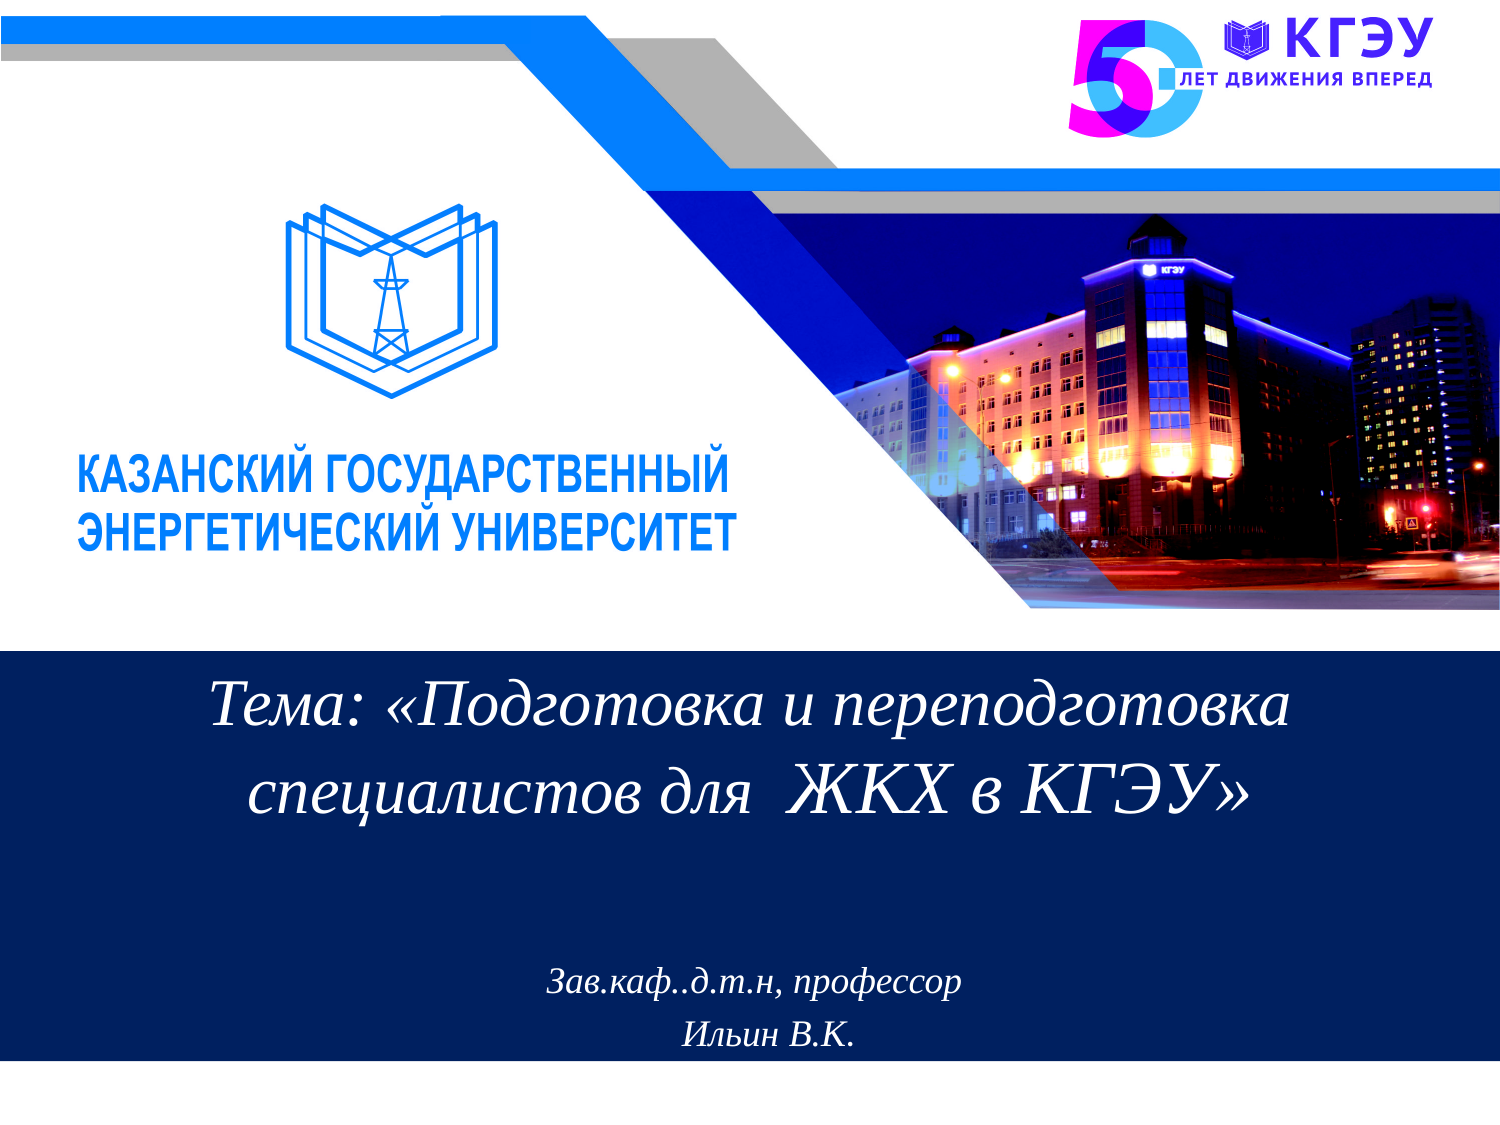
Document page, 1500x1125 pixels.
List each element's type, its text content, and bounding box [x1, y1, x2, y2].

picture [0, 15, 1500, 610]
title Тема: «Подготовка и переподготовка специалистов для ЖКХ в КГЭУ» Зав.каф..д.т.н, профессор Ильин В.К. [0, 651, 1500, 1062]
